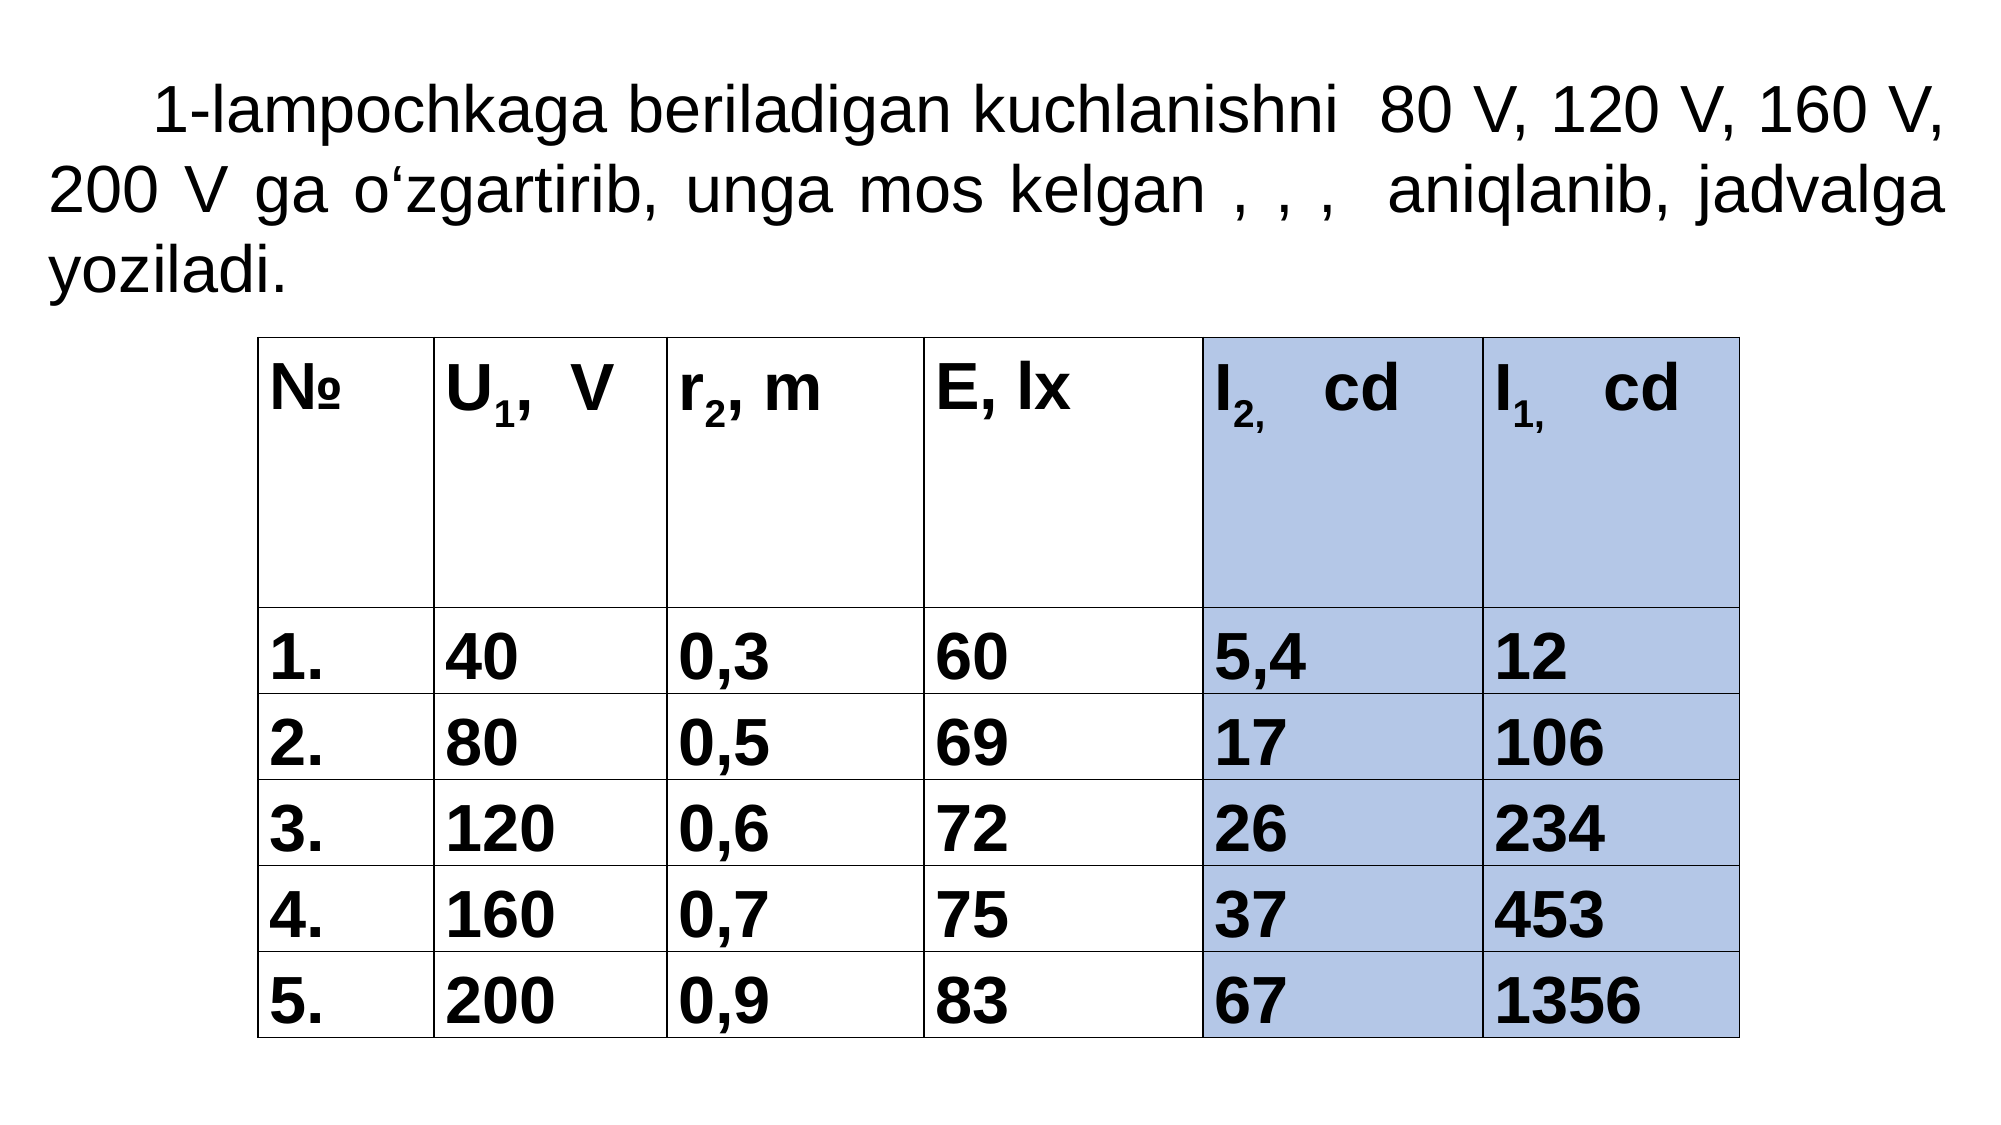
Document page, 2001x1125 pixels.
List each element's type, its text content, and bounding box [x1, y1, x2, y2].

table_cell 5,4 [1204, 608, 1482, 693]
table_cell 1356 [1484, 952, 1739, 1037]
table_cell 67 [1204, 952, 1482, 1037]
table_cell 5. [259, 952, 433, 1037]
table_cell 4. [259, 866, 433, 951]
table_cell 3. [259, 780, 433, 865]
table_cell 200 [435, 952, 666, 1037]
table_cell 69 [925, 694, 1202, 779]
table_cell 0,3 [668, 608, 923, 693]
table_cell 75 [925, 866, 1202, 951]
table_cell 0,9 [668, 952, 923, 1037]
table_cell 120 [435, 780, 666, 865]
table_cell 453 [1484, 866, 1739, 951]
table_cell 160 [435, 866, 666, 951]
table_cell 1. [259, 608, 433, 693]
table_cell 26 [1204, 780, 1482, 865]
table_cell 106 [1484, 694, 1739, 779]
table_cell 17 [1204, 694, 1482, 779]
table_cell 0,6 [668, 780, 923, 865]
table_header r2, m [668, 338, 923, 607]
table_header Е, lx [925, 338, 1202, 607]
table_header I2, cd [1204, 338, 1482, 607]
table_cell 2. [259, 694, 433, 779]
table_cell 40 [435, 608, 666, 693]
table_header № [259, 338, 433, 607]
table_cell 83 [925, 952, 1202, 1037]
table_header I1, cd [1484, 338, 1739, 607]
table_cell 0,5 [668, 694, 923, 779]
table_cell 80 [435, 694, 666, 779]
table_cell 37 [1204, 866, 1482, 951]
table_cell 0,7 [668, 866, 923, 951]
table_cell 60 [925, 608, 1202, 693]
table_cell 234 [1484, 780, 1739, 865]
table_cell 12 [1484, 608, 1739, 693]
table_header U1, V [435, 338, 666, 607]
table_cell 72 [925, 780, 1202, 865]
